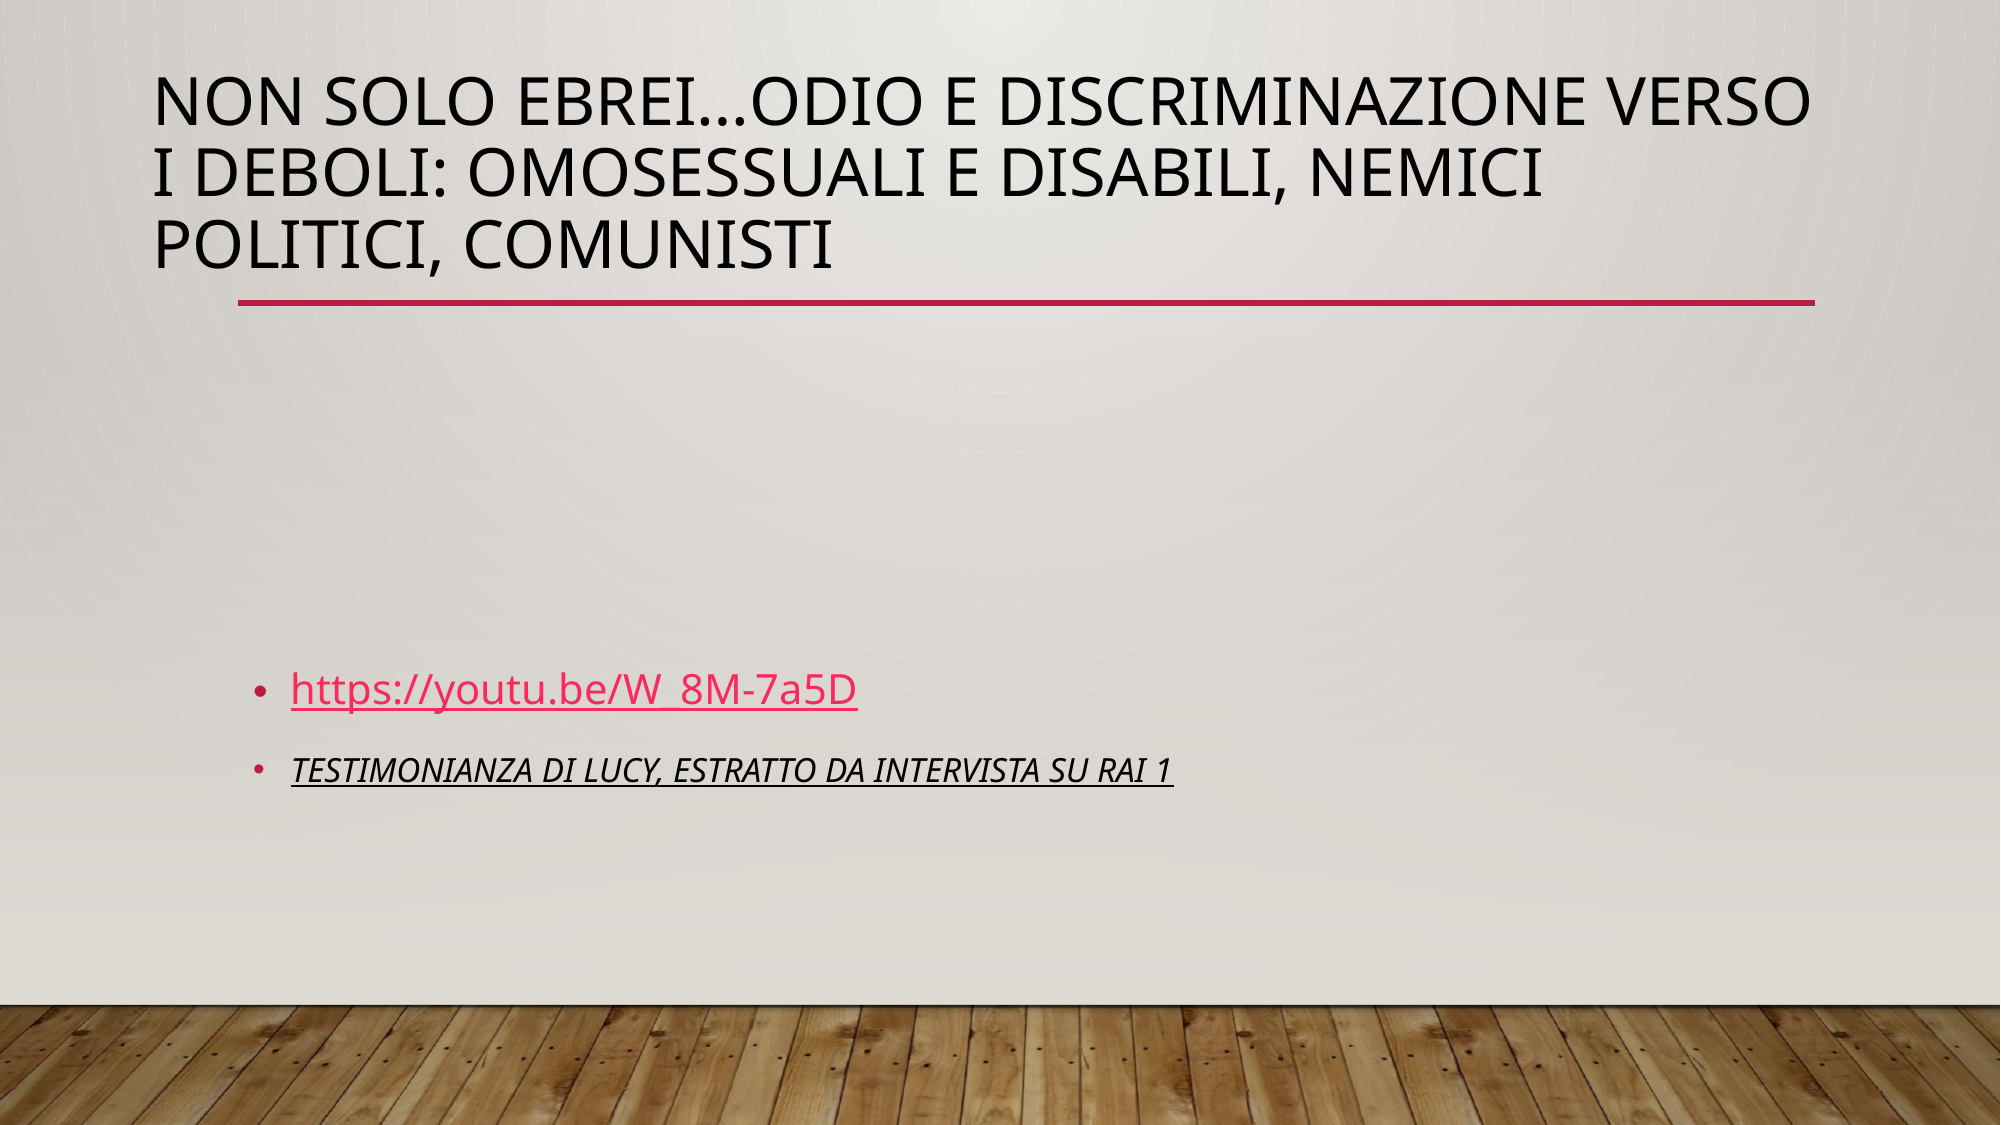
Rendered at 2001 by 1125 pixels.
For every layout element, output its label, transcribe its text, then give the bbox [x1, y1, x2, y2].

list https://youtu.be/W_8M-7a5D TESTIMONIANZA DI LUCY, ESTRATTO DA INTERVISTA SU RAI 1 [238, 330, 1814, 897]
title Non solo ebrei…odio e discriminazione verso i deboli: omosessuali e disabili, nemici politici, comunisti [137, 59, 1863, 587]
picture [0, 1005, 2000, 1125]
